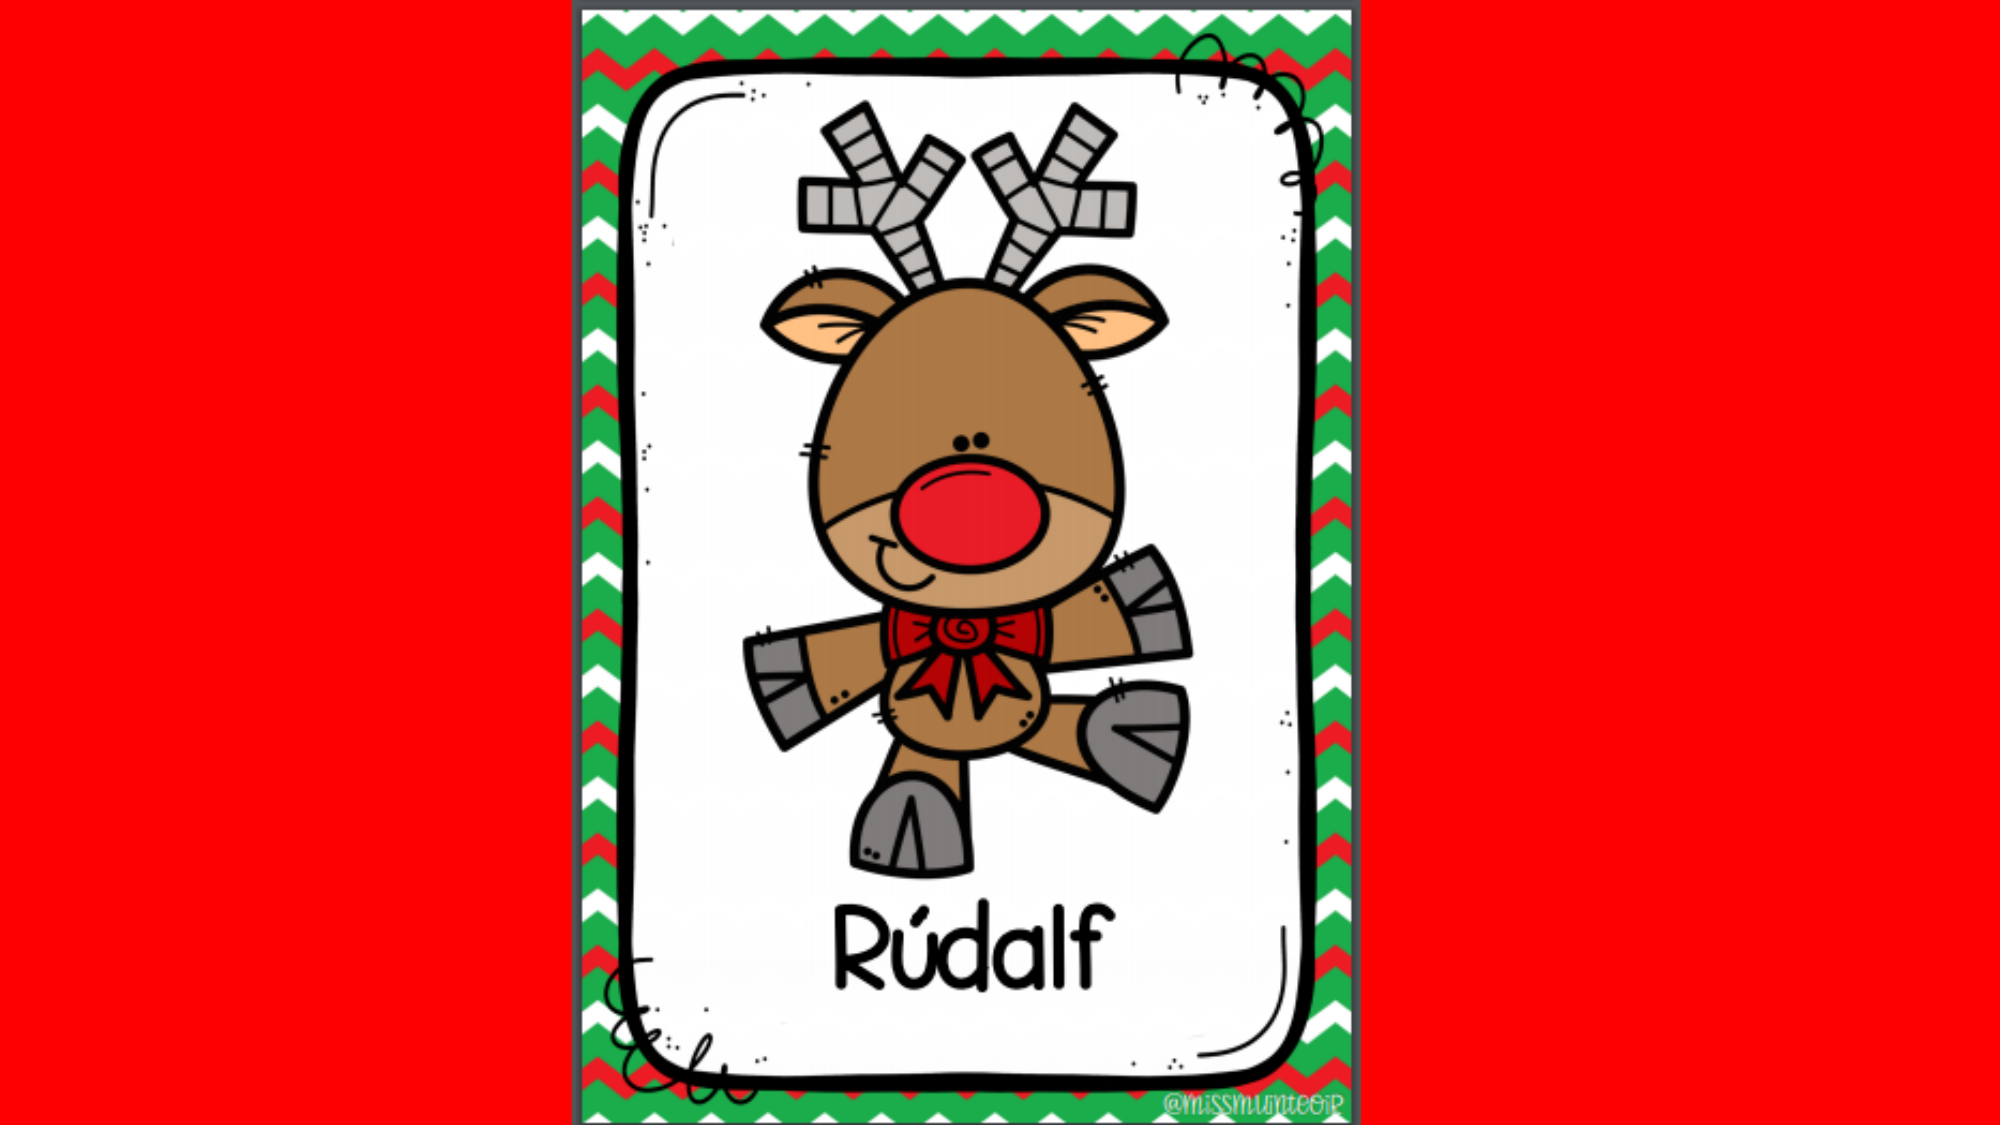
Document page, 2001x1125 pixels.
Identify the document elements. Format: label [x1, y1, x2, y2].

picture [571, 0, 1361, 1125]
